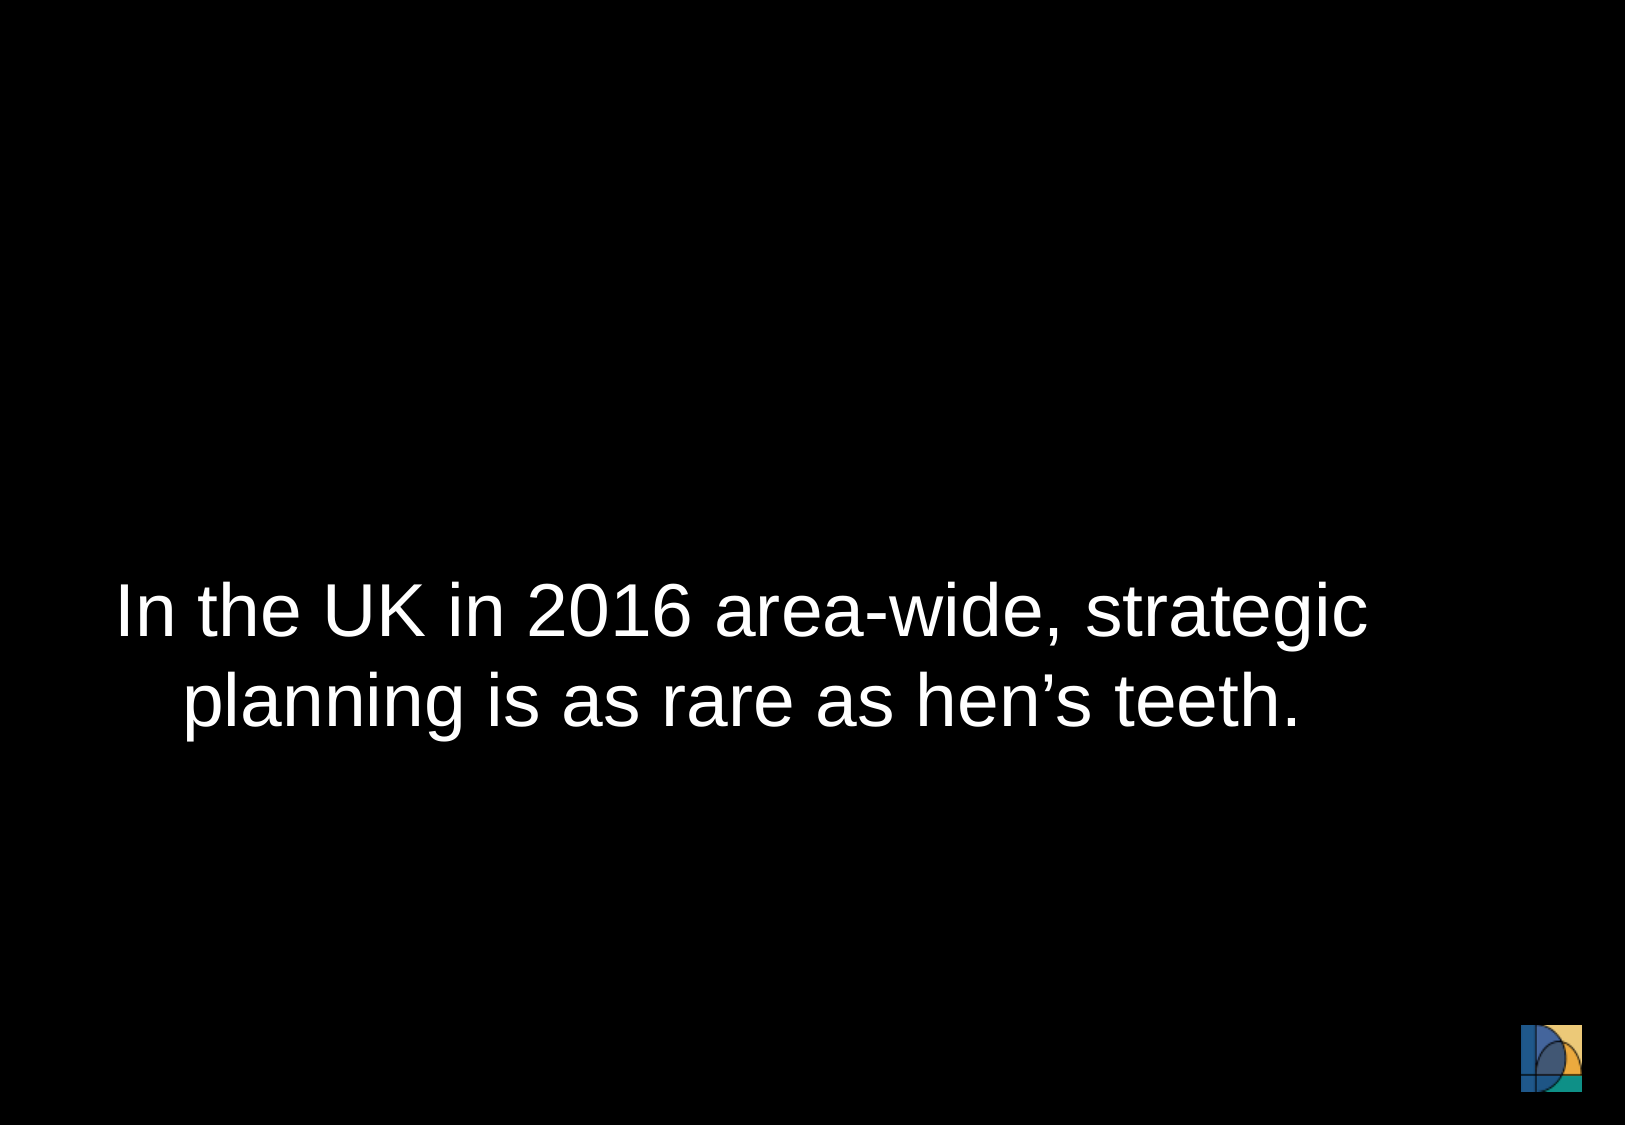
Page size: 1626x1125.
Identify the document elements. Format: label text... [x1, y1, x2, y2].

list In the UK in 2016 area-wide, strategic planning is as rare as hen’s teeth. [31, 207, 1453, 1095]
picture [1521, 1025, 1582, 1092]
